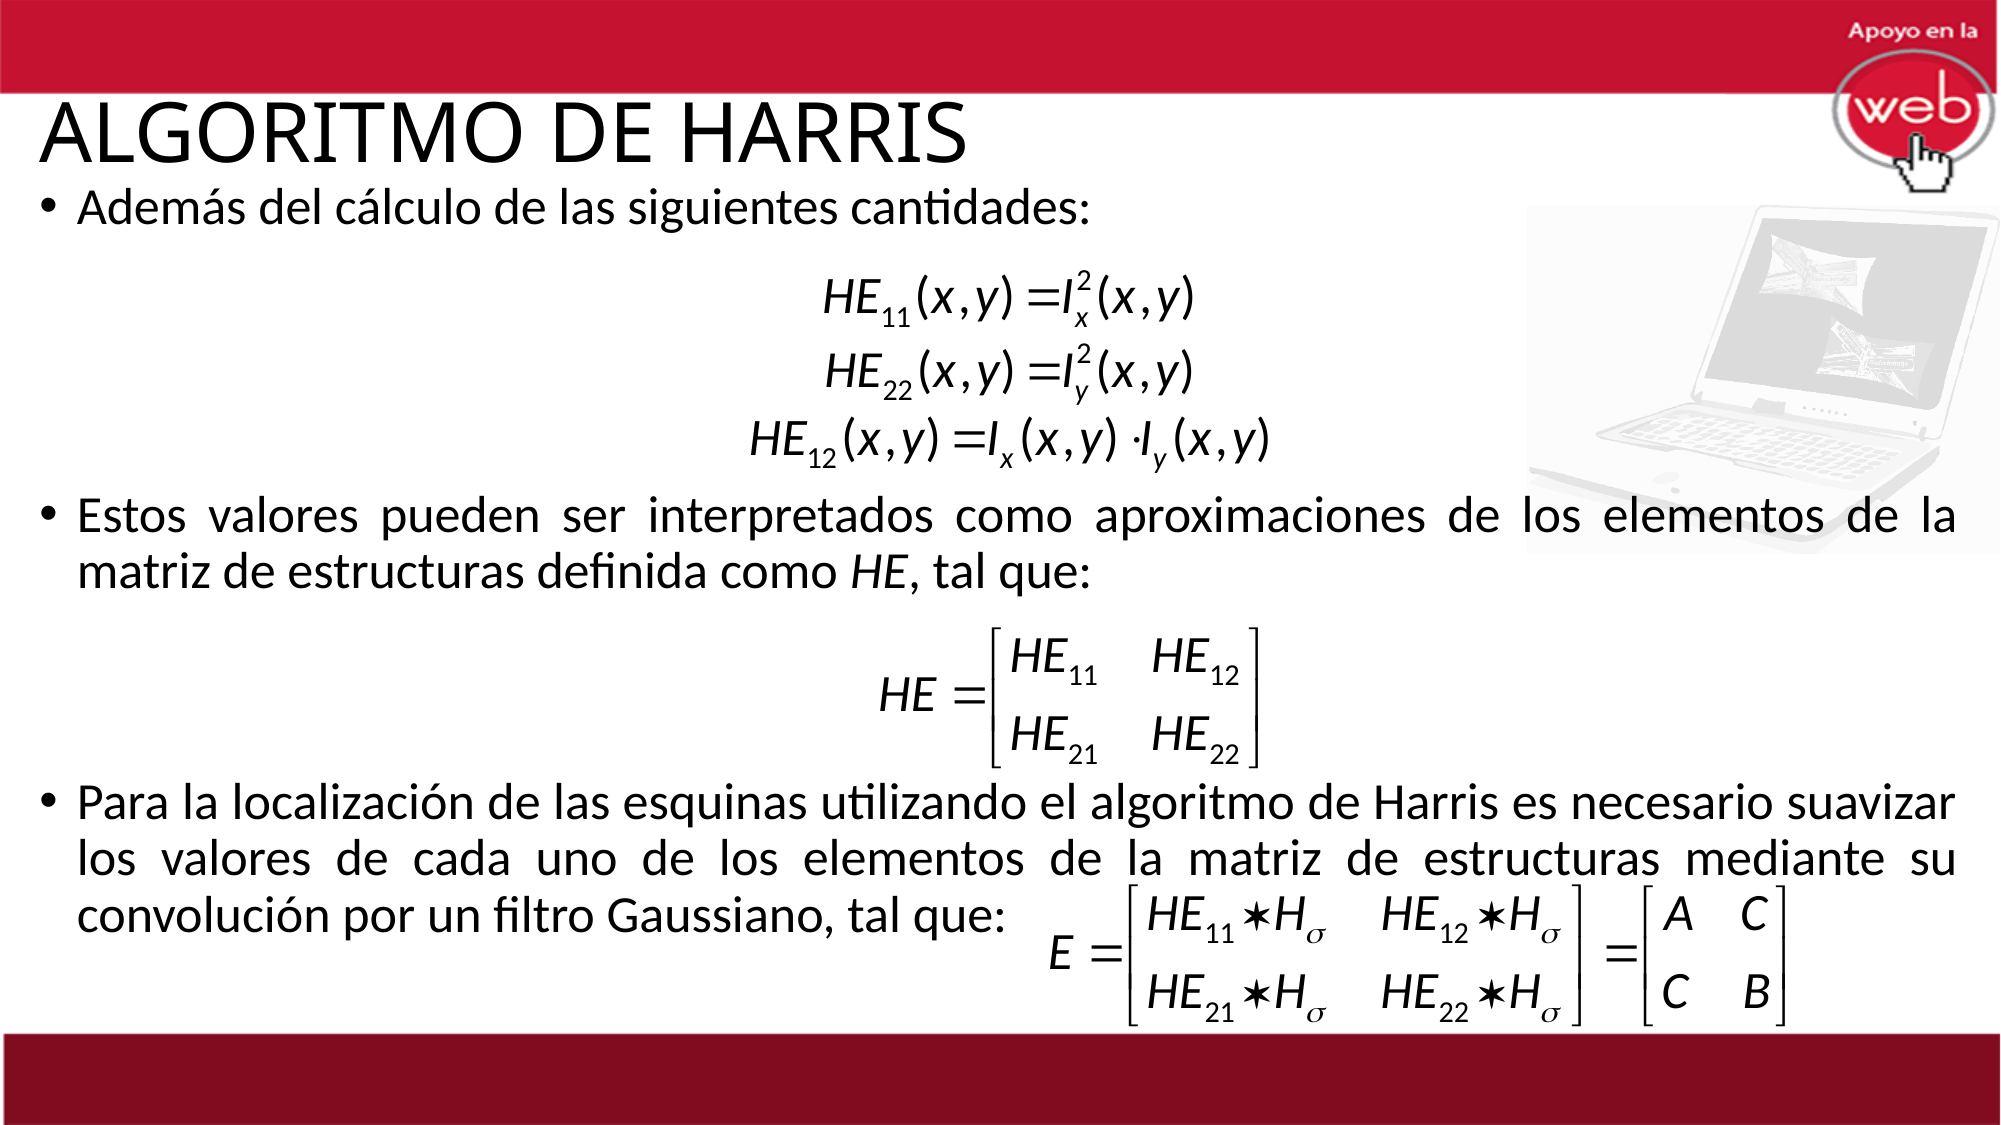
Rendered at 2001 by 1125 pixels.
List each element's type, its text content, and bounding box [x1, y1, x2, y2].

list Además del cálculo de las siguientes cantidades: Estos valores pueden ser interpretados como aproximaciones de los elementos de la matriz de estructuras definida como HE, tal que: Para la localización de las esquinas utilizando el algoritmo de Harris es necesario suavizar los valores de cada uno de los elementos de la matriz de estructuras mediante su convolución por un filtro Gaussiano, tal que: [24, 172, 1974, 984]
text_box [876, 623, 1274, 775]
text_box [747, 408, 1274, 481]
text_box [820, 261, 1198, 333]
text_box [1046, 881, 1799, 1033]
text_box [822, 335, 1198, 408]
title ALGORITMO DE HARRIS [24, 27, 1974, 172]
picture [0, 0, 2001, 1125]
